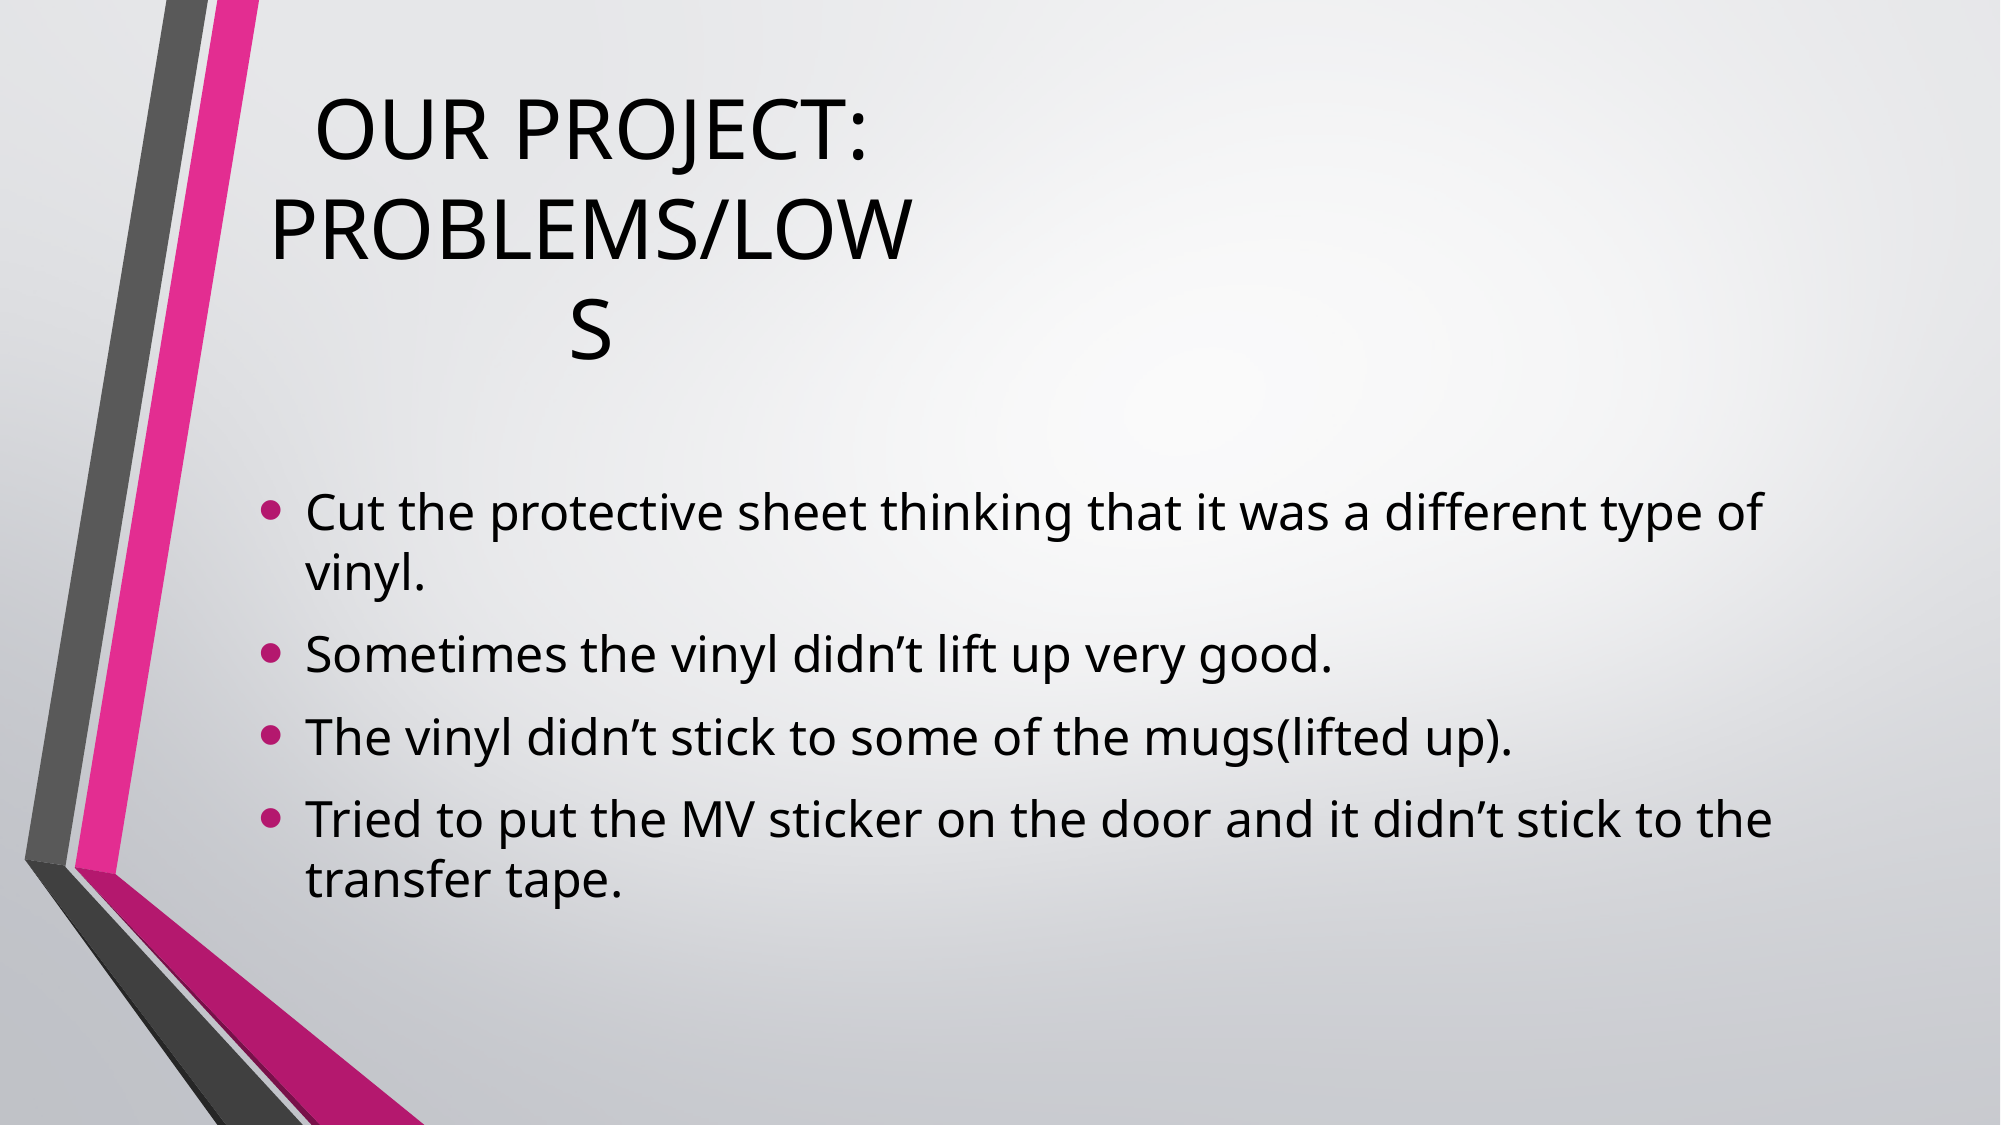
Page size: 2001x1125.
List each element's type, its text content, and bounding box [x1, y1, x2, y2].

title OUR PROJECT: PROBLEMS/LOWS [243, 112, 940, 340]
list Cut the protective sheet thinking that it was a different type of vinyl. Sometimes the vinyl didn’t lift up very good. The vinyl didn’t stick to some of the mugs(lifted up). Tried to put the MV sticker on the door and it didn’t stick to the transfer tape. [243, 437, 1887, 950]
